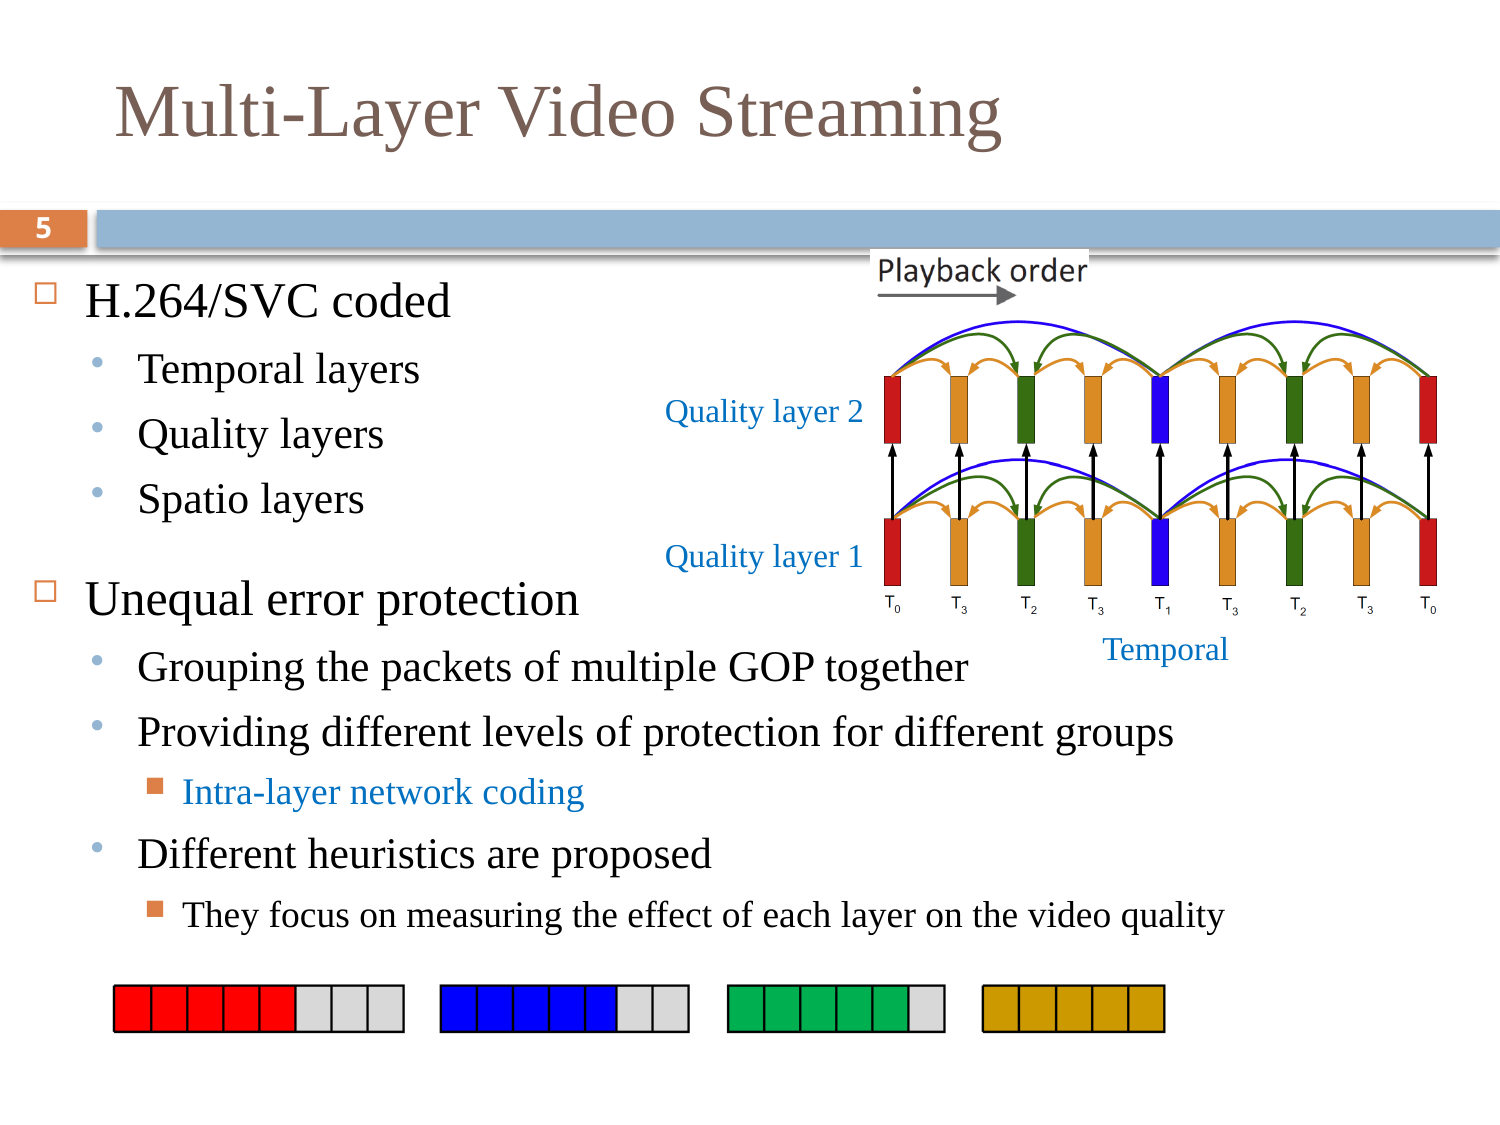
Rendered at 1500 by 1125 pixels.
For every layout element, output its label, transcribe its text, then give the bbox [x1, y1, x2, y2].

list H.264/SVC coded Temporal layers Quality layers Spatio layers [17, 259, 843, 535]
picture [869, 248, 1465, 620]
title Multi-Layer Video Streaming [99, 24, 1438, 188]
text_box Quality layer 1 [650, 526, 863, 557]
text_box Quality layer 2 [650, 381, 863, 437]
picture [85, 962, 1182, 1063]
slide_number 5 [0, 208, 88, 249]
text_box Unequal error protection Grouping the packets of multiple GOP together Providing different levels of protection for different groups Intra-layer network coding Different heuristics are proposed They focus on measuring the effect of each layer on the video quality [17, 557, 1375, 1113]
